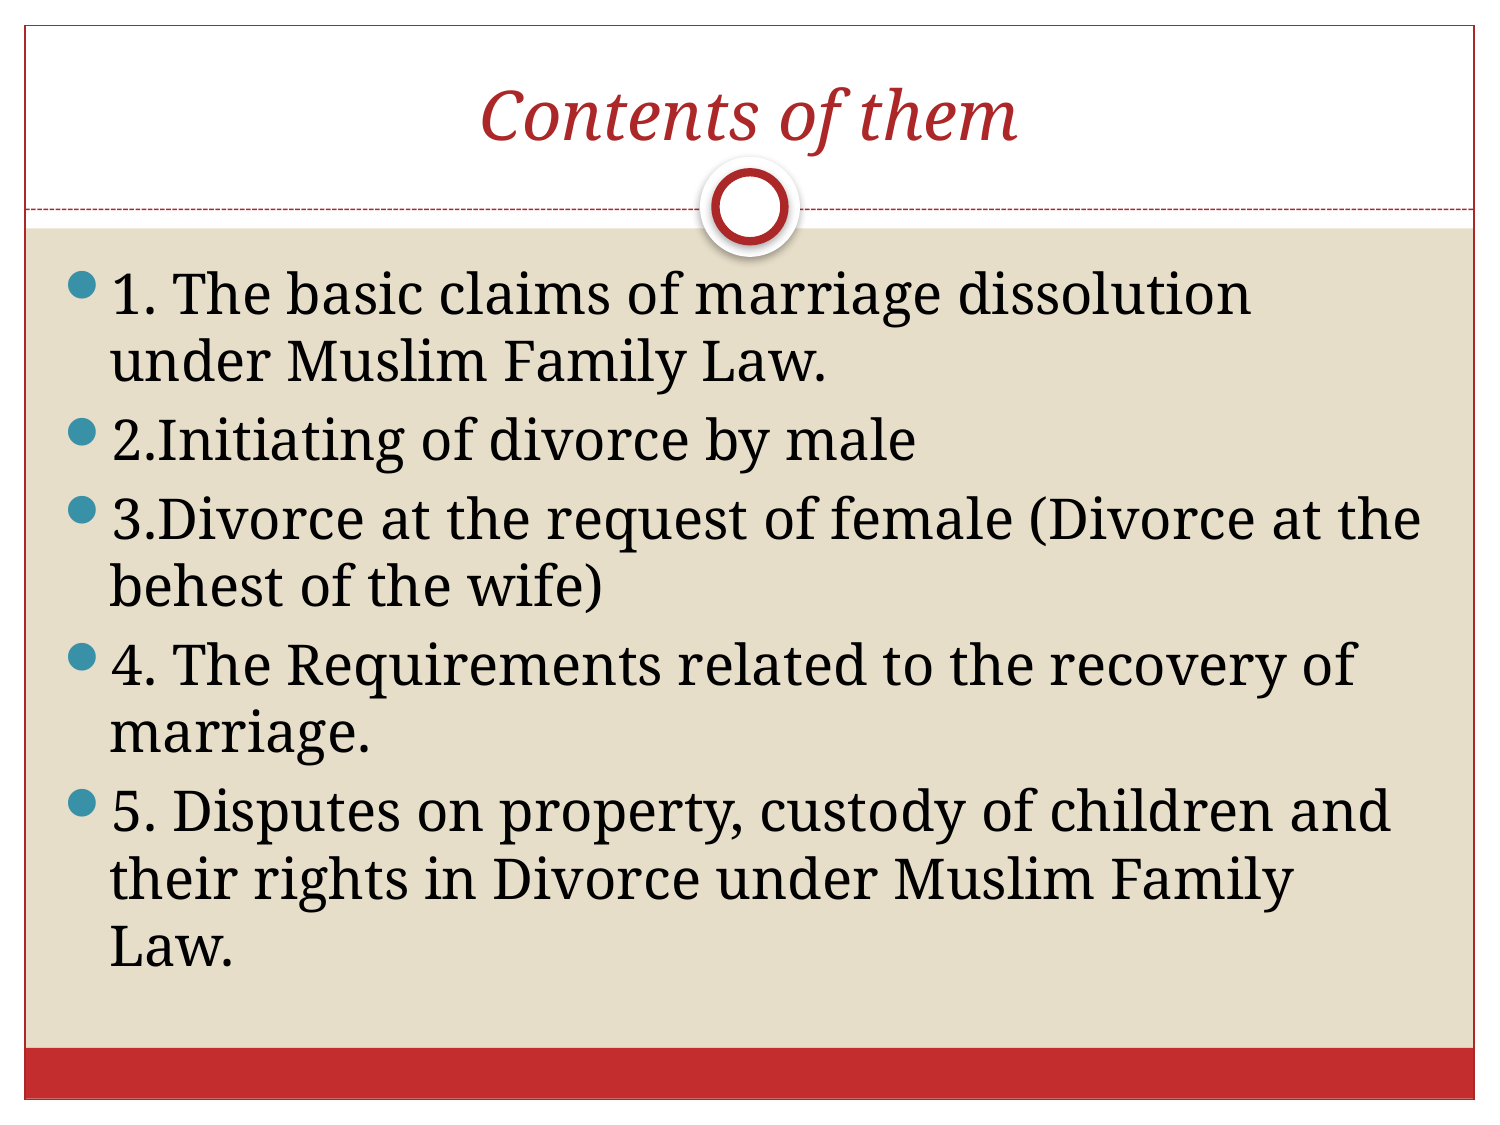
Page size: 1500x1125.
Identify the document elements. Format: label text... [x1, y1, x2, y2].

title Contents of them [49, 37, 1450, 162]
list 1. The basic claims of marriage dissolution under Muslim Family Law. 2.Initiating of divorce by male 3.Divorce at the request of female (Divorce at the behest of the wife) 4. The Requirements related to the recovery of marriage. 5. Disputes on property, custody of children and their rights in Divorce under Muslim Family Law. [49, 250, 1445, 1001]
